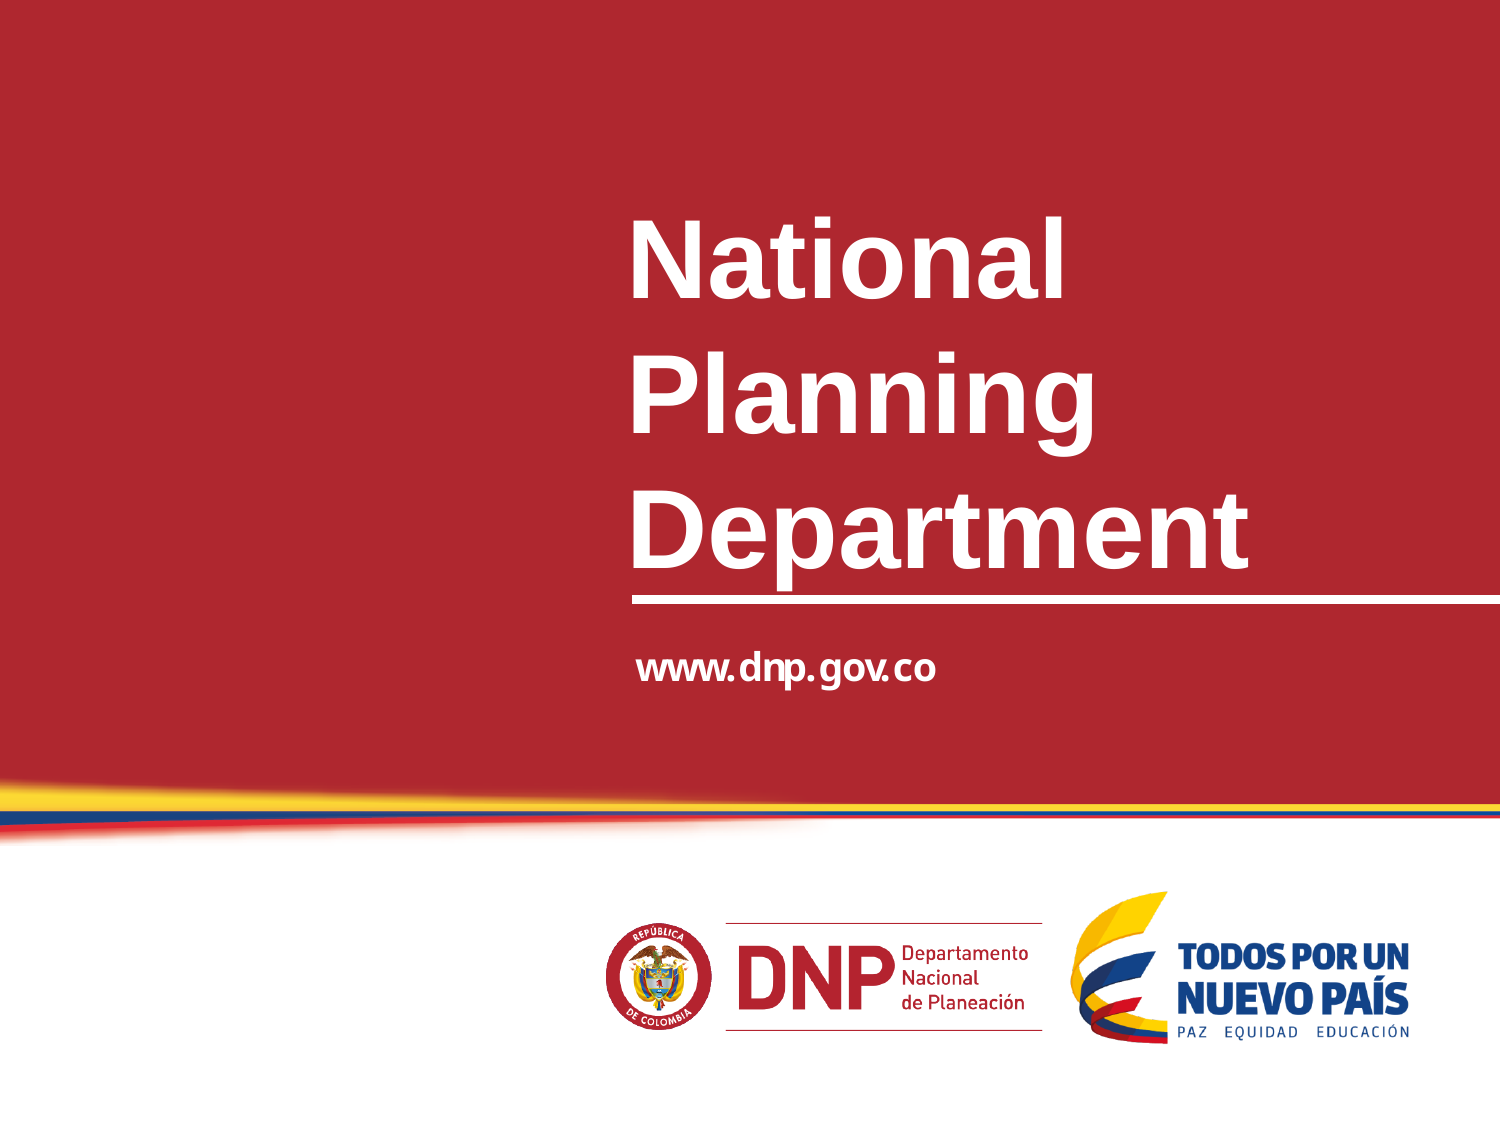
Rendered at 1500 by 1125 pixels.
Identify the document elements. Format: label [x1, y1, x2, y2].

text_box [0, 0, 1500, 1125]
